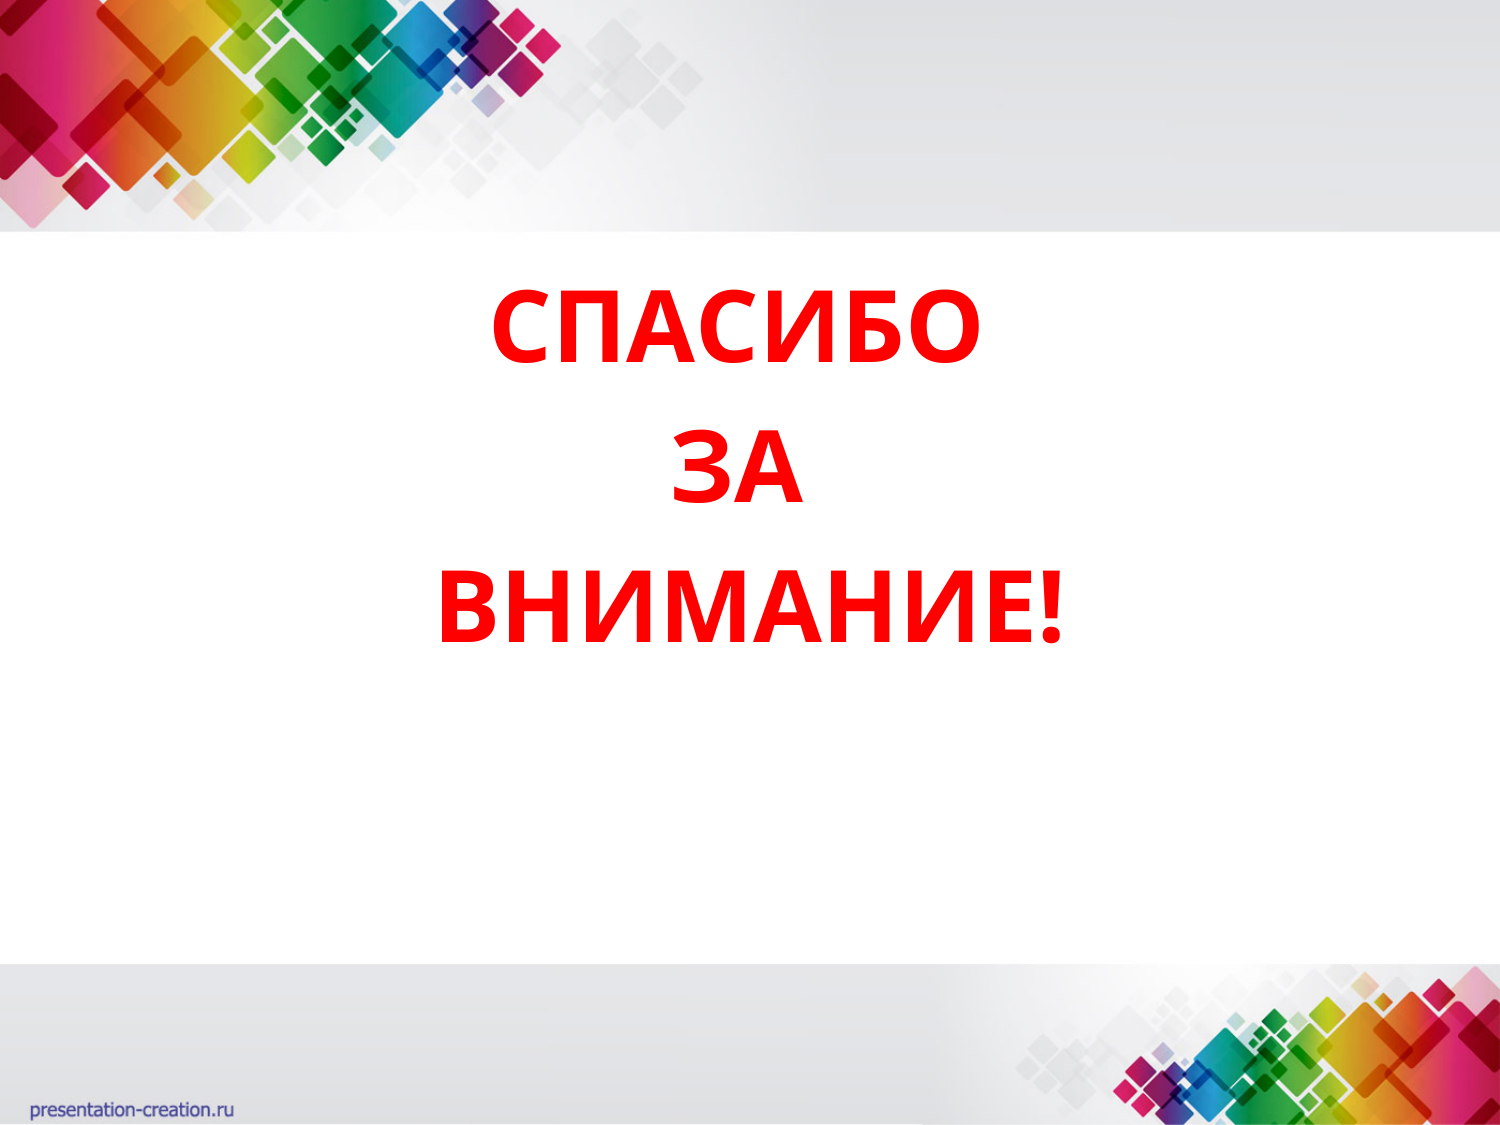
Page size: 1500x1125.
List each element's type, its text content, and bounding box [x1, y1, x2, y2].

picture [0, 0, 1500, 255]
list СПАСИБО ЗА ВНИМАНИЕ! [0, 255, 1500, 941]
picture [0, 941, 1500, 1125]
